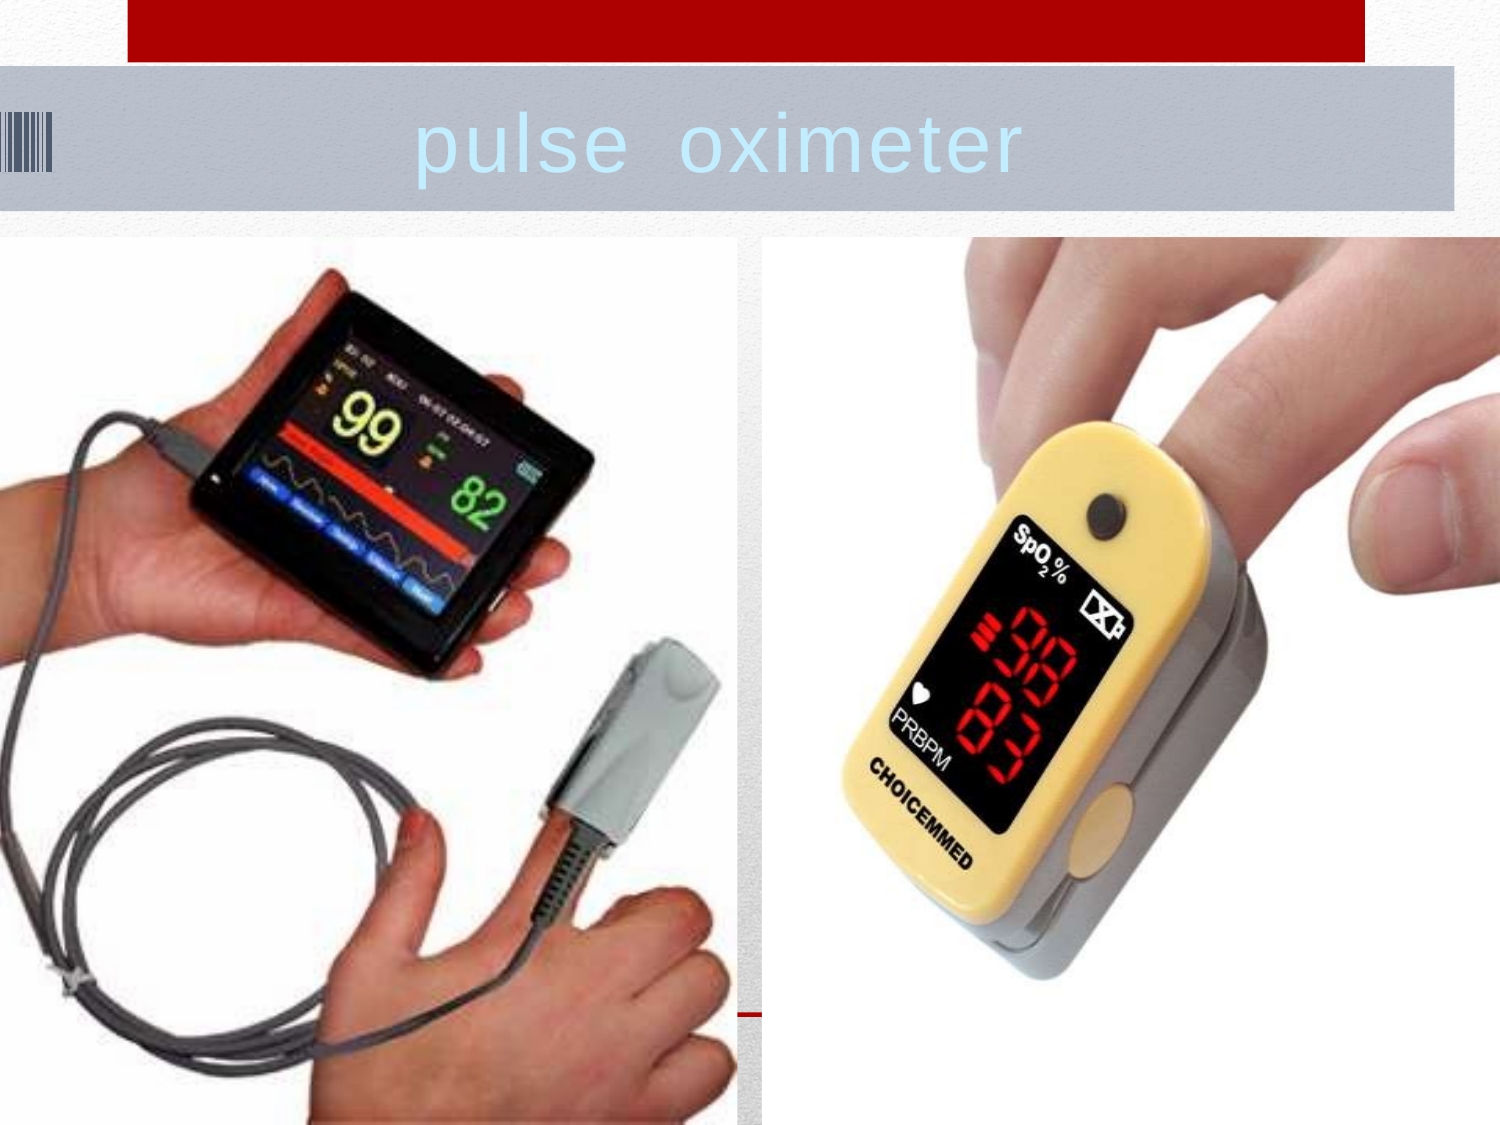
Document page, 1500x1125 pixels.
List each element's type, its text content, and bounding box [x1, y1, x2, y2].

text_box [0, 66, 1455, 212]
title pulse oximeter [411, 0, 1029, 189]
text_box [0, 237, 738, 1125]
text_box [761, 237, 1500, 1125]
